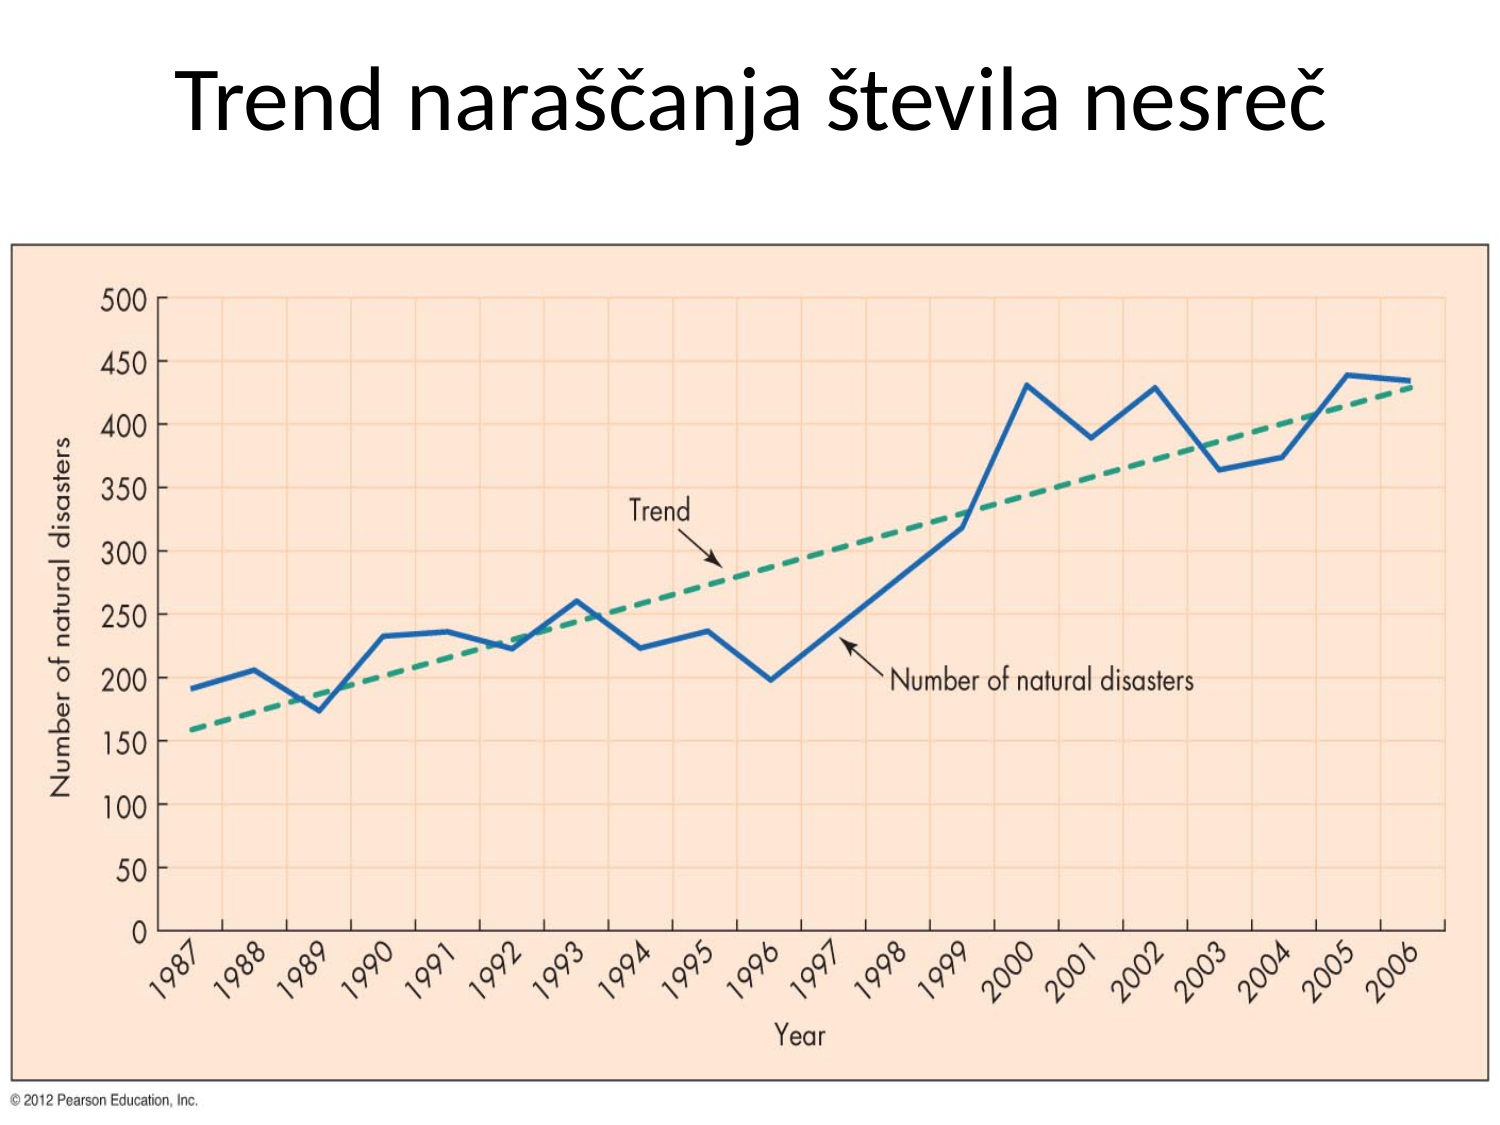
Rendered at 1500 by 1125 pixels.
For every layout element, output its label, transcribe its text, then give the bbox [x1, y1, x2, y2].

picture [0, 231, 1500, 1125]
title Trend naraščanja števila nesreč [76, 0, 1427, 188]
